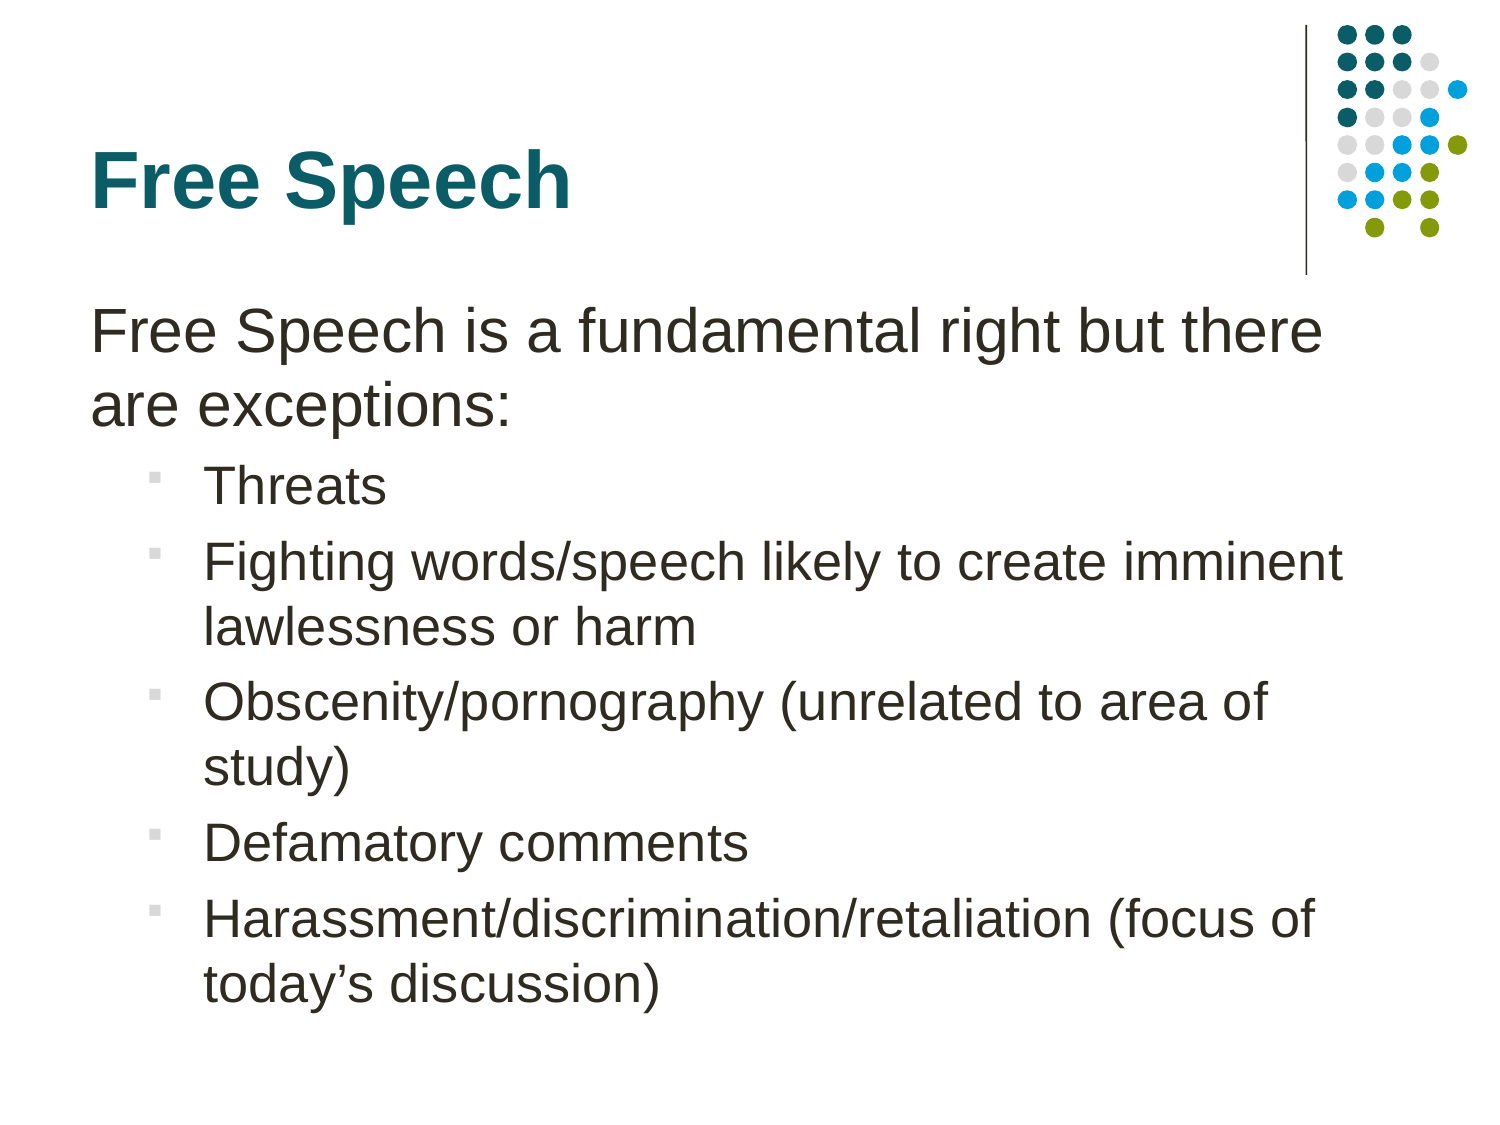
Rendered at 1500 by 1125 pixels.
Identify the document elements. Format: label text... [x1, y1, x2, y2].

list Free Speech is a fundamental right but there are exceptions: Threats Fighting words/speech likely to create imminent lawlessness or harm Obscenity/pornography (unrelated to area of study) Defamatory comments Harassment/discrimination/retaliation (focus of today’s discussion) [75, 282, 1425, 1038]
title Free Speech [75, 20, 1313, 233]
